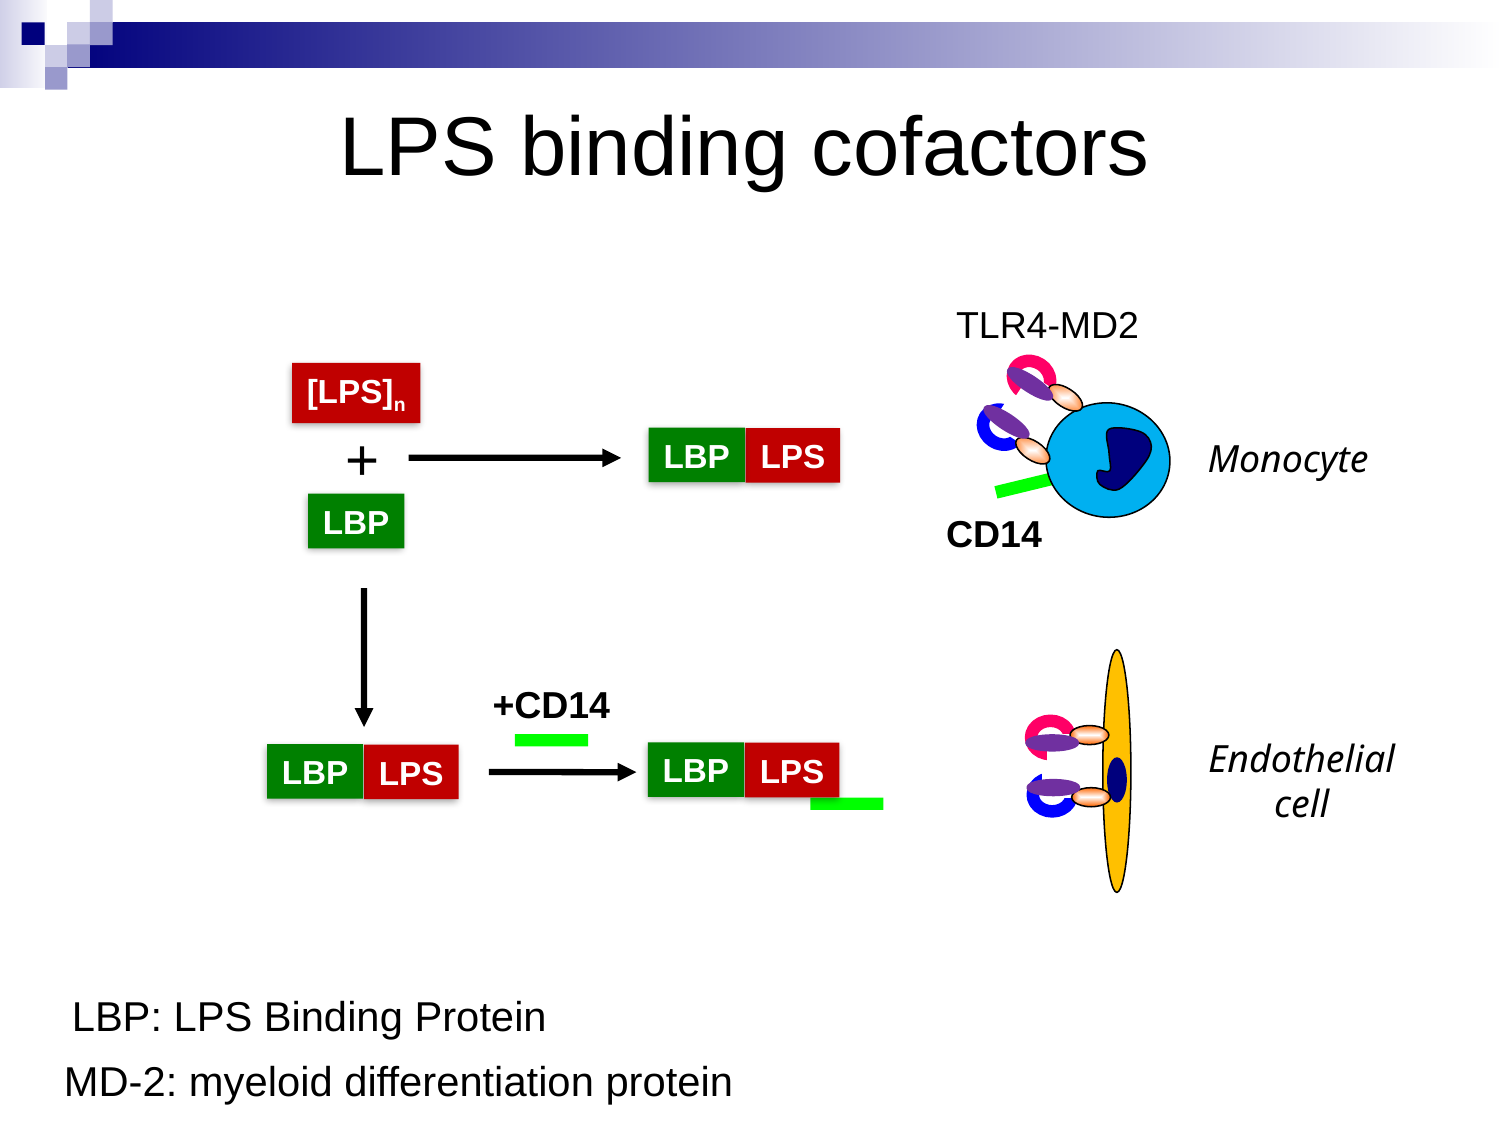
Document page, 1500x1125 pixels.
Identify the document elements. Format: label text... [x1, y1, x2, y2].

text_box CD14 [931, 502, 1057, 563]
text_box [1096, 427, 1152, 491]
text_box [266, 588, 1428, 893]
text_box LBP [308, 493, 405, 549]
text_box [983, 405, 1000, 410]
text_box [LPS]n [292, 362, 421, 424]
text_box + [330, 414, 395, 500]
text_box LBP: LPS Binding Protein [57, 981, 562, 1046]
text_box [981, 412, 1060, 456]
text_box [1046, 402, 1170, 518]
text_box Monocyte [1192, 427, 1384, 487]
text_box LBP [648, 427, 745, 483]
text_box [408, 451, 622, 465]
text_box TLR4-MD2 [941, 293, 1155, 353]
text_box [1006, 371, 1085, 415]
text_box LPS [748, 428, 841, 483]
text_box MD-2: myeloid differentiation protein [0, 1046, 749, 1112]
text_box [994, 473, 1052, 499]
text_box LPS binding cofactors [324, 85, 1165, 200]
